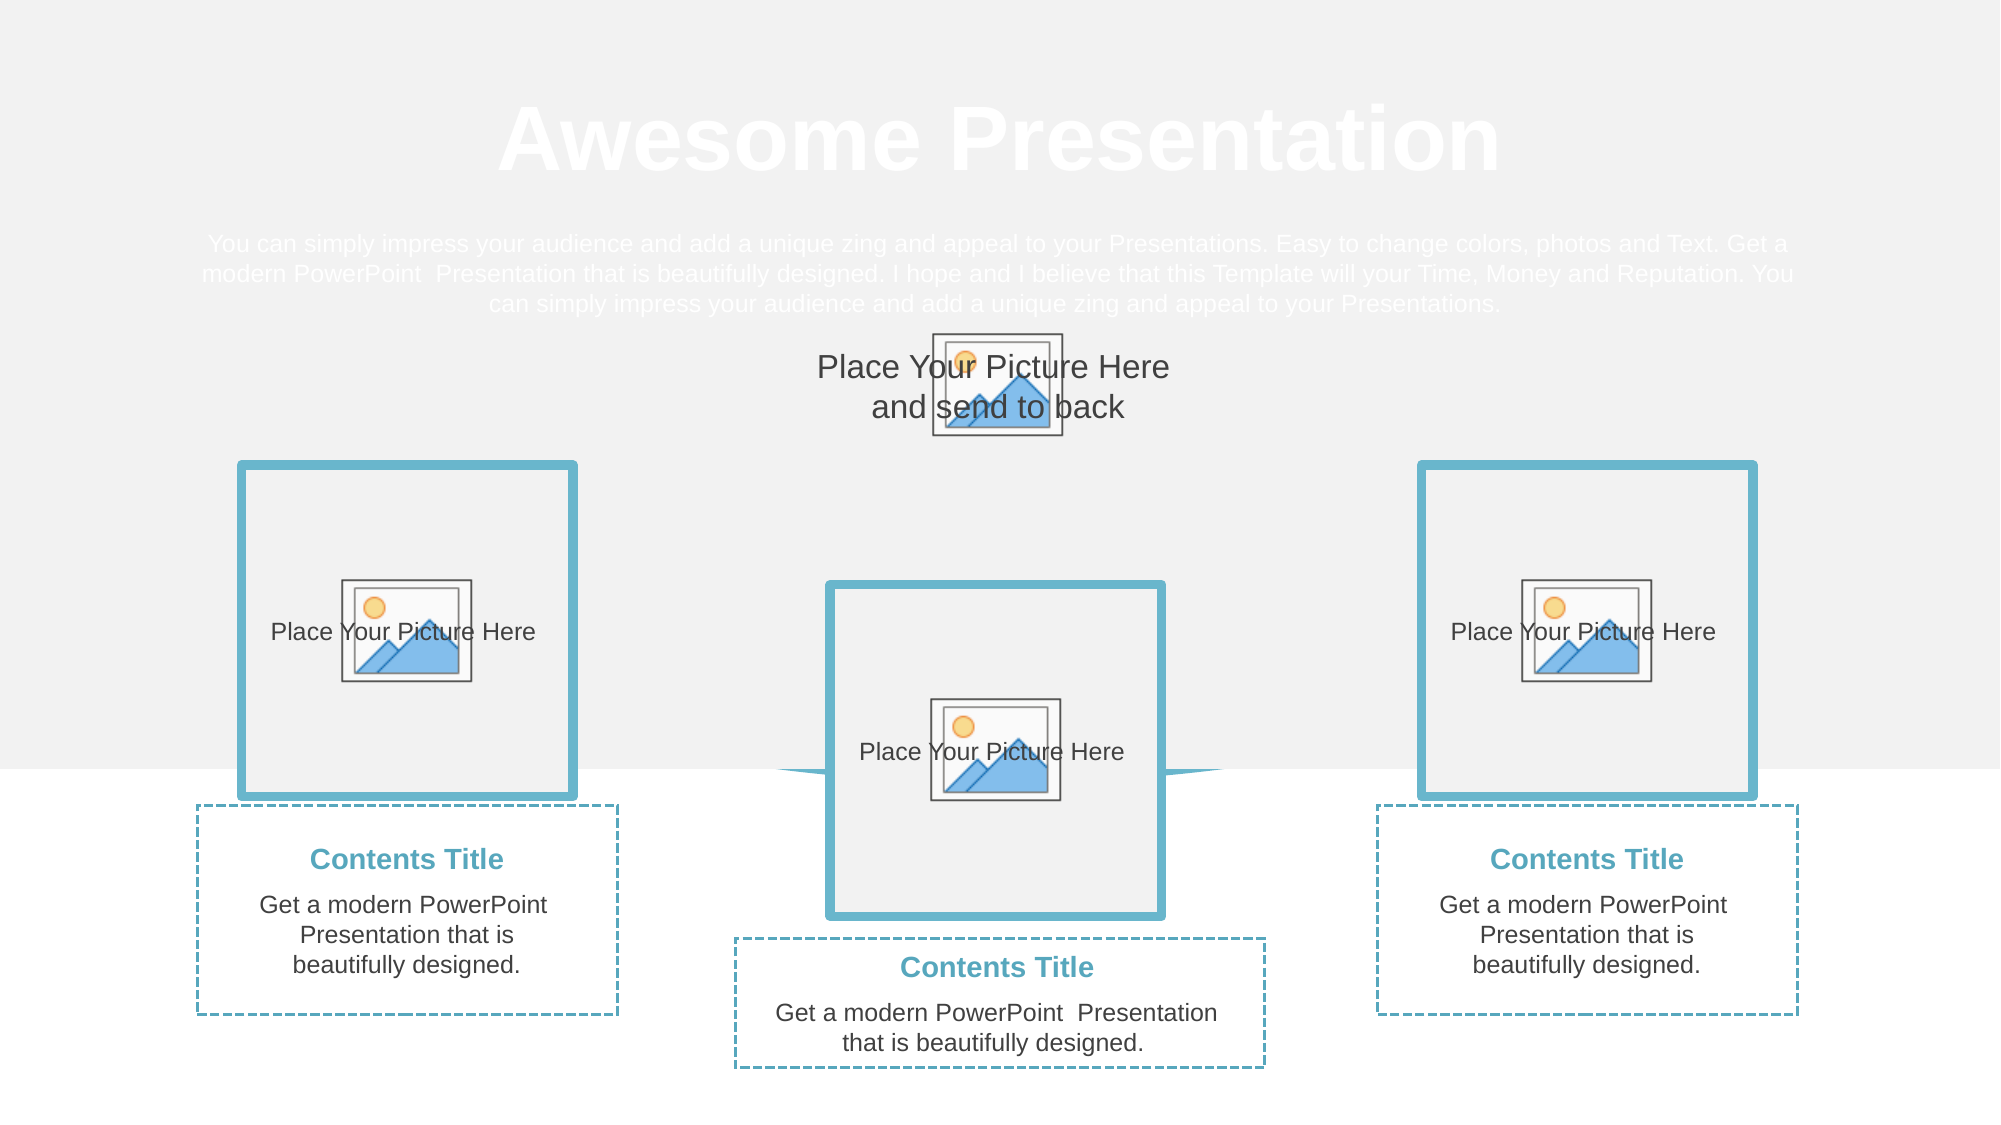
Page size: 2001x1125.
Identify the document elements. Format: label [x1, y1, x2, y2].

text_box [237, 833, 578, 988]
text_box [196, 805, 618, 1016]
text_box [734, 938, 1266, 1068]
text_box [1417, 833, 1758, 988]
text_box [1376, 805, 1798, 1016]
picture [0, 0, 2000, 912]
text_box [754, 941, 1241, 1065]
